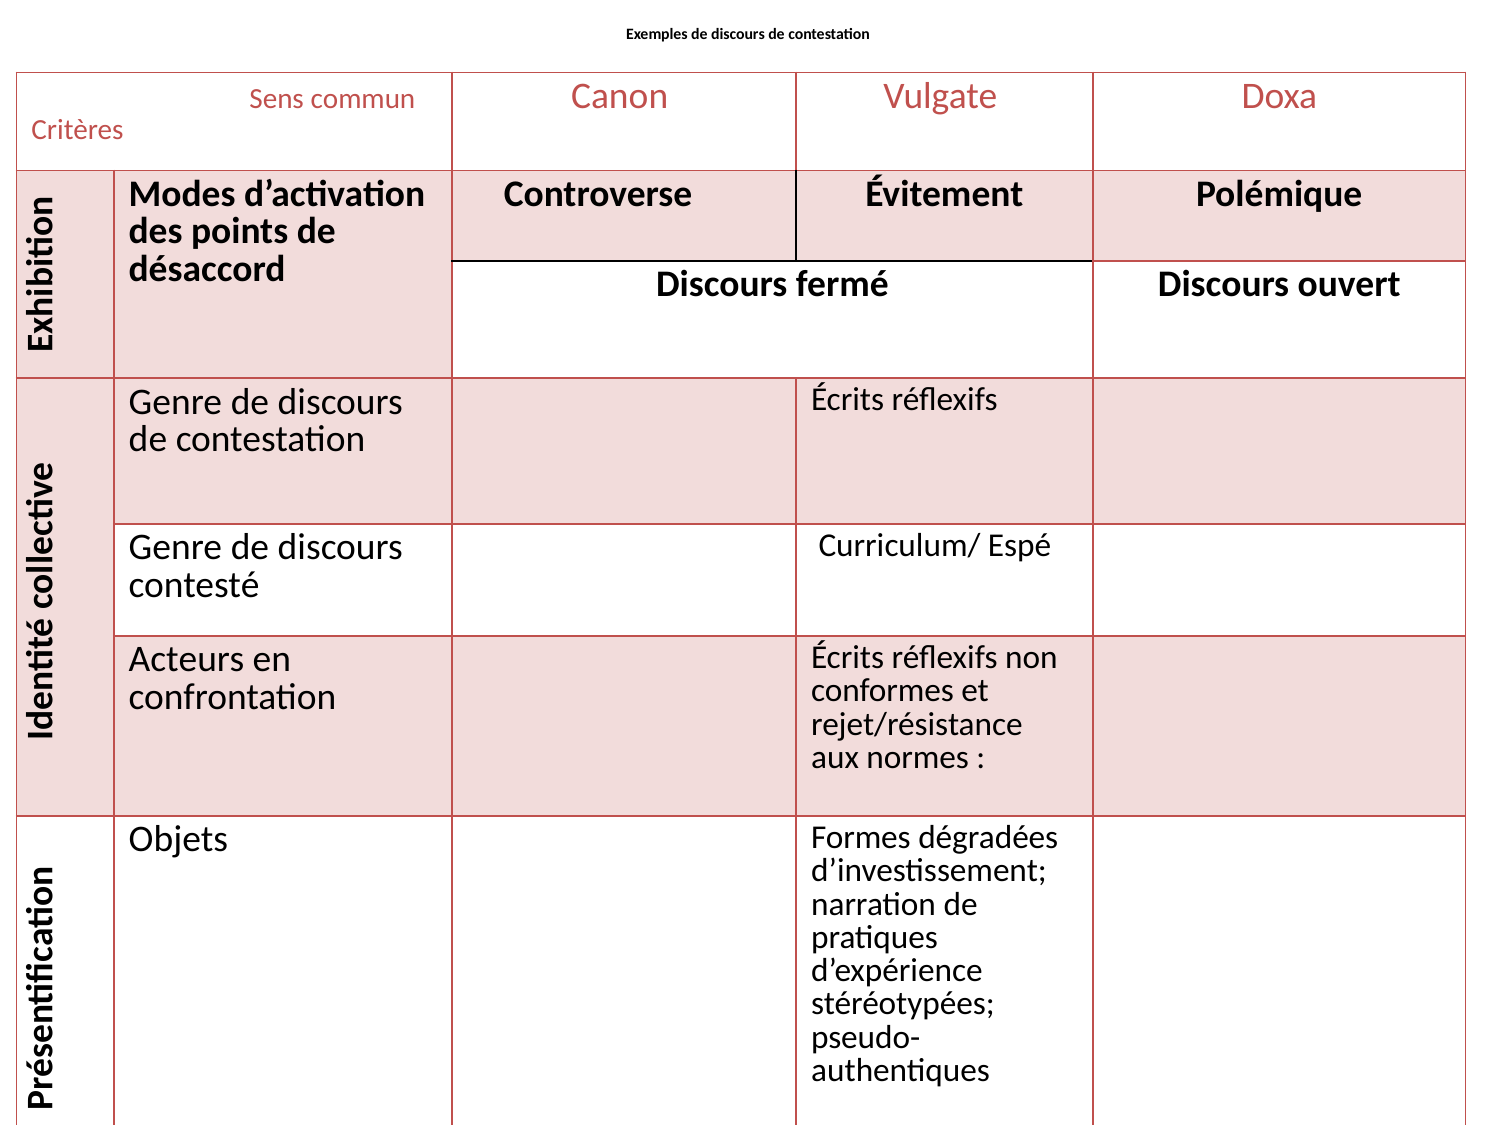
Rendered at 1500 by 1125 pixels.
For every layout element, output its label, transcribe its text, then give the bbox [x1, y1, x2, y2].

table_cell [453, 817, 795, 1125]
table_cell [1094, 817, 1465, 1125]
table_cell Discours fermé [453, 262, 1092, 377]
table_cell Présentification [17, 817, 113, 1125]
table_cell Acteurs en confrontation [115, 637, 451, 815]
table_header Sens commun Critères [17, 73, 451, 170]
table_cell [1094, 637, 1465, 815]
table_cell [453, 379, 795, 523]
table_cell [453, 637, 795, 815]
table_cell Discours ouvert [1094, 262, 1465, 377]
table_cell Écrits réflexifs non conformes et rejet/résistance aux normes : [797, 637, 1092, 815]
table_cell Genre de discours contesté [115, 525, 451, 635]
table_cell Identité collective [17, 379, 113, 815]
table_cell Genre de discours de contestation [115, 379, 451, 523]
table_cell Évitement [797, 171, 1092, 260]
table_cell Curriculum/ Espé [797, 525, 1092, 635]
table_cell Objets [115, 817, 451, 1125]
table_cell [1094, 525, 1465, 635]
table_cell Controverse [453, 171, 795, 260]
table_cell Exhibition [17, 171, 113, 377]
title Exemples de discours de contestation [75, 16, 1425, 51]
table_header Canon [453, 73, 795, 170]
table_header Doxa [1094, 73, 1465, 170]
table_cell Formes dégradées d’investissement; narration de pratiques d’expérience stéréotypées; pseudo-authentiques [797, 817, 1092, 1125]
table_cell [1094, 379, 1465, 523]
table_cell [453, 525, 795, 635]
table_cell Écrits réflexifs [797, 379, 1092, 523]
table_cell Modes d’activation des points de désaccord [115, 171, 451, 377]
table_header Vulgate [797, 73, 1092, 170]
table_cell Polémique [1094, 171, 1465, 260]
